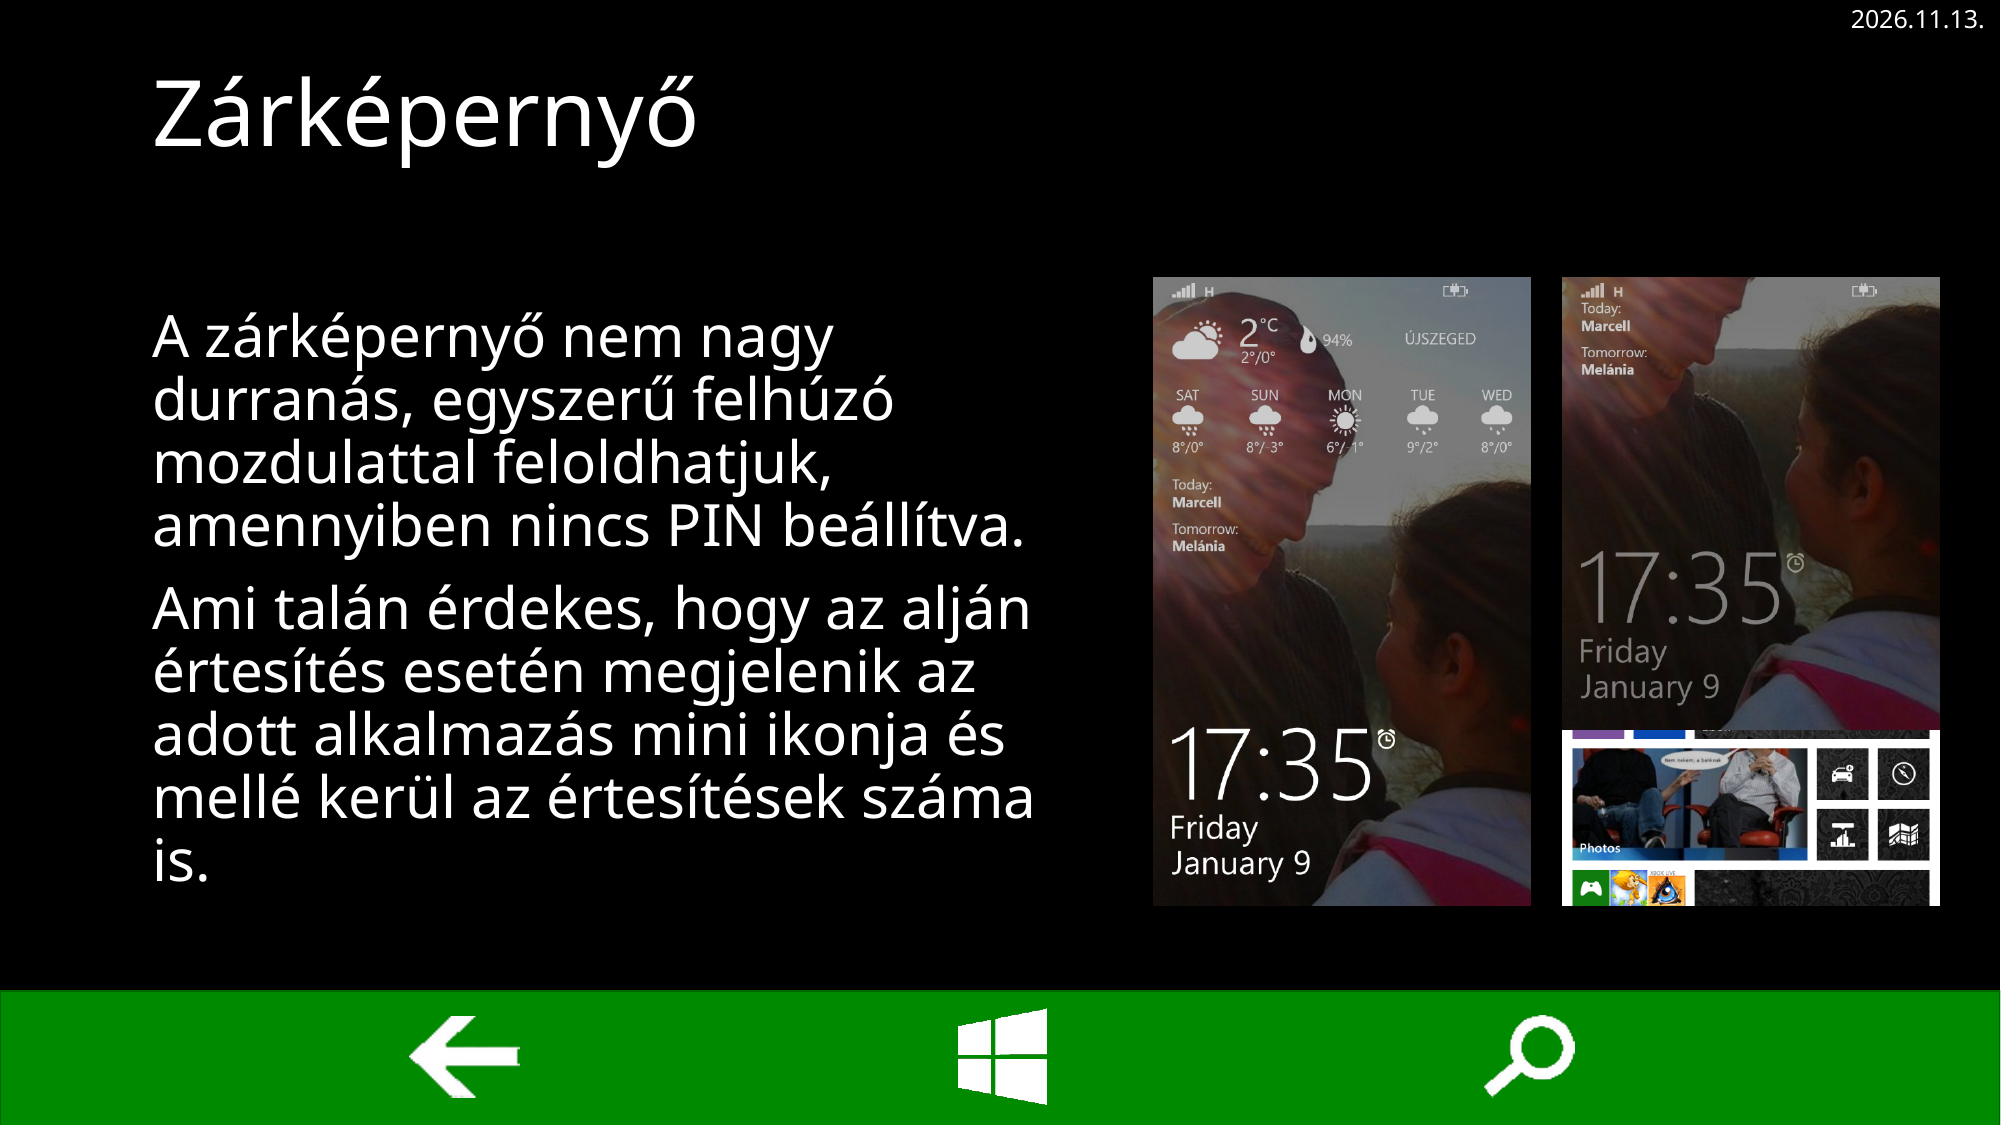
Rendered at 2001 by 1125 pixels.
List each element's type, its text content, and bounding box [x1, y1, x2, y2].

picture [958, 1008, 1047, 1105]
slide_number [1832, 0, 2000, 44]
picture [1562, 277, 1940, 906]
list A zárképernyő nem nagy durranás, egyszerű felhúzó mozdulattal feloldhatjuk, amennyiben nincs PIN beállítva. Ami talán érdekes, hogy az alján értesítés esetén megjelenik az adott alkalmazás mini ikonja és mellé kerül az értesítések száma is. [137, 299, 1122, 978]
picture [1153, 277, 1531, 906]
picture [1484, 1015, 1575, 1098]
title Zárképernyő [137, 59, 1863, 278]
picture [409, 1016, 520, 1098]
